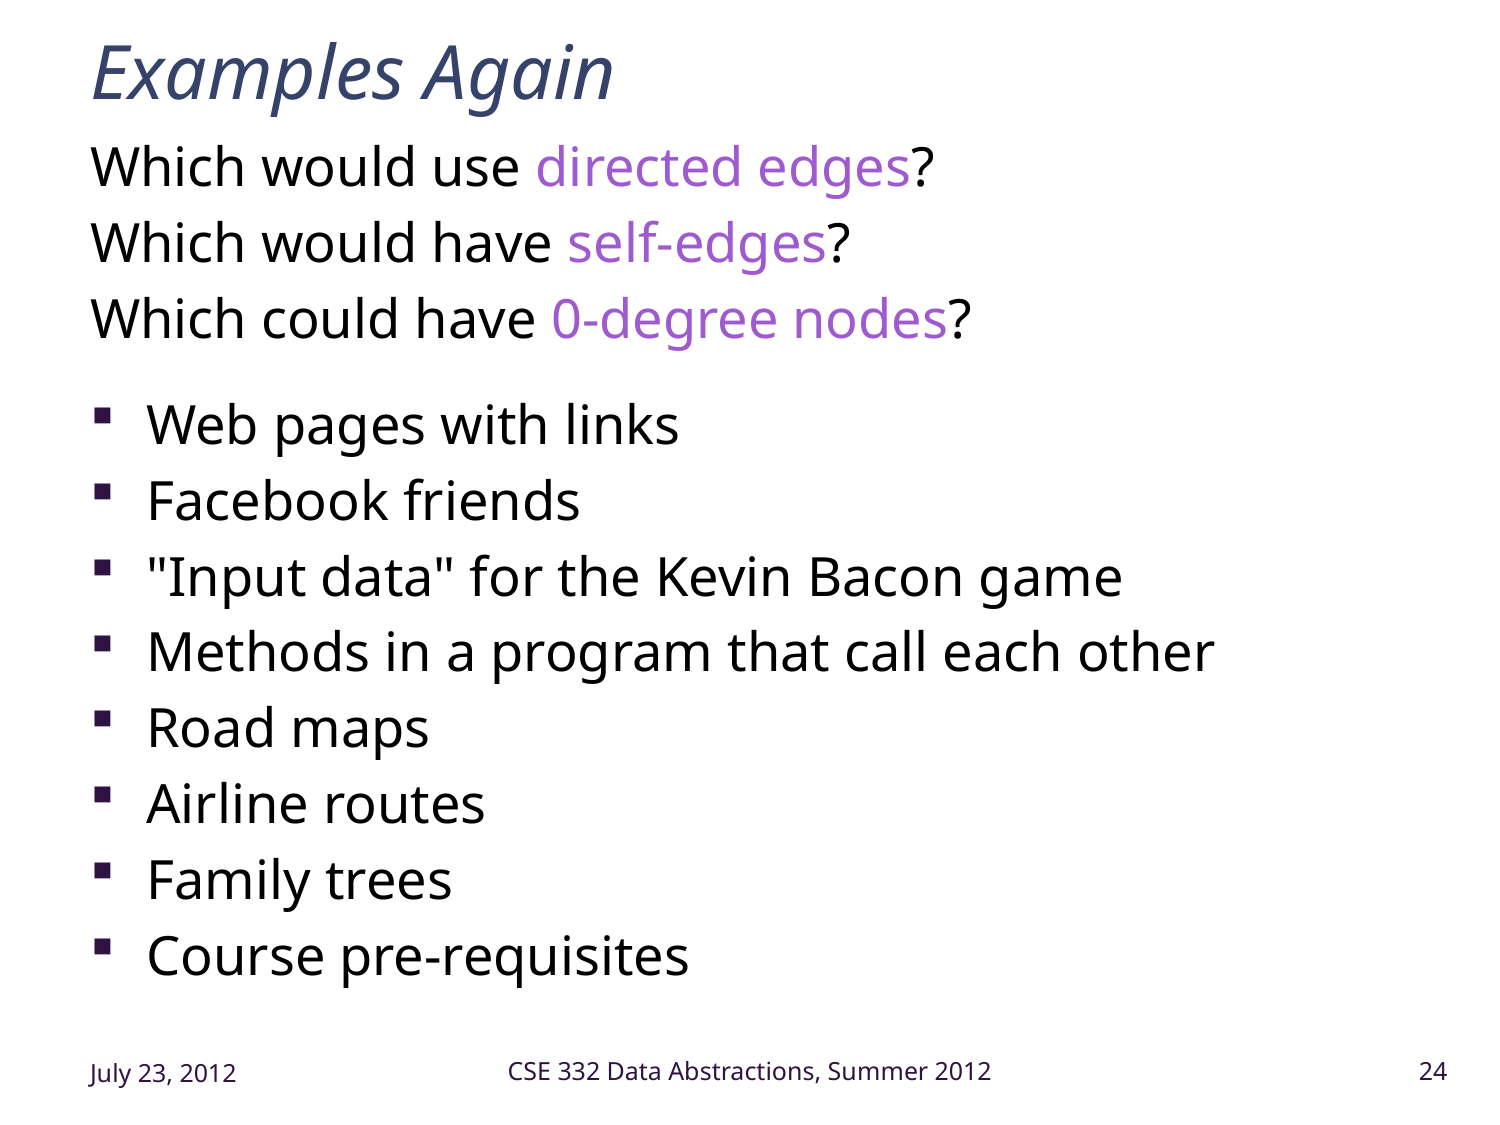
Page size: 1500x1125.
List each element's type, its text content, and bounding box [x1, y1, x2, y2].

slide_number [75, 1042, 338, 1103]
title Examples Again [75, 24, 1463, 105]
slide_number 24 [1333, 1042, 1463, 1103]
footer CSE 332 Data Abstractions, Summer 2012 [348, 1042, 1152, 1103]
list Which would use directed edges? Which would have self-edges? Which could have 0-degree nodes? Web pages with links Facebook friends "Input data" for the Kevin Bacon game Methods in a program that call each other Road maps Airline routes Family trees Course pre-requisites [75, 125, 1463, 1025]
